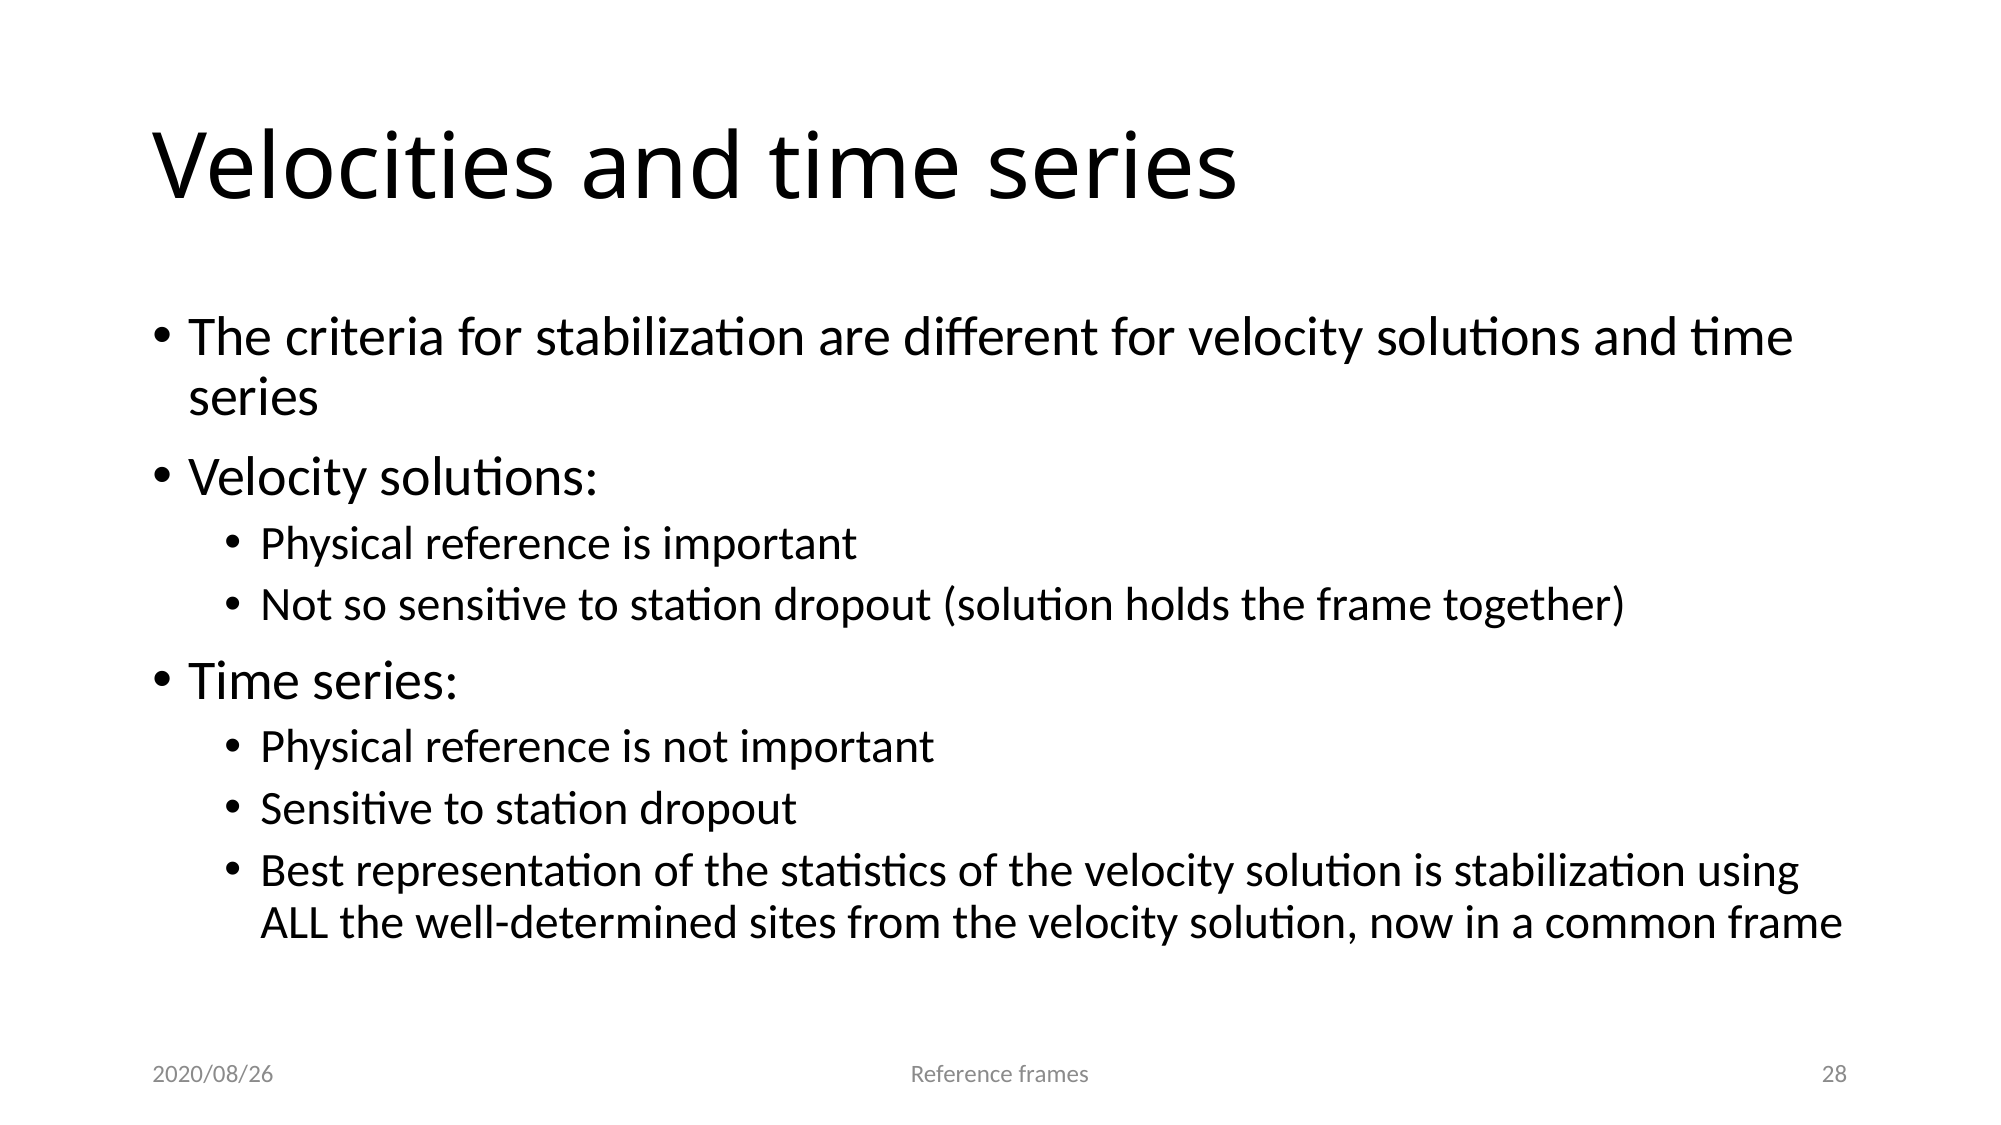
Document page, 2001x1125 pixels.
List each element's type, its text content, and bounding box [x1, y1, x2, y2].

list The criteria for stabilization are different for velocity solutions and time series Velocity solutions: Physical reference is important Not so sensitive to station dropout (solution holds the frame together) Time series: Physical reference is not important Sensitive to station dropout Best representation of the statistics of the velocity solution is stabilization using ALL the well-determined sites from the velocity solution, now in a common frame [137, 299, 1863, 1014]
title Velocities and time series [137, 59, 1863, 278]
slide_number 27 [1412, 1042, 1863, 1103]
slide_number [137, 1042, 588, 1103]
footer Reference frames [662, 1042, 1338, 1103]
